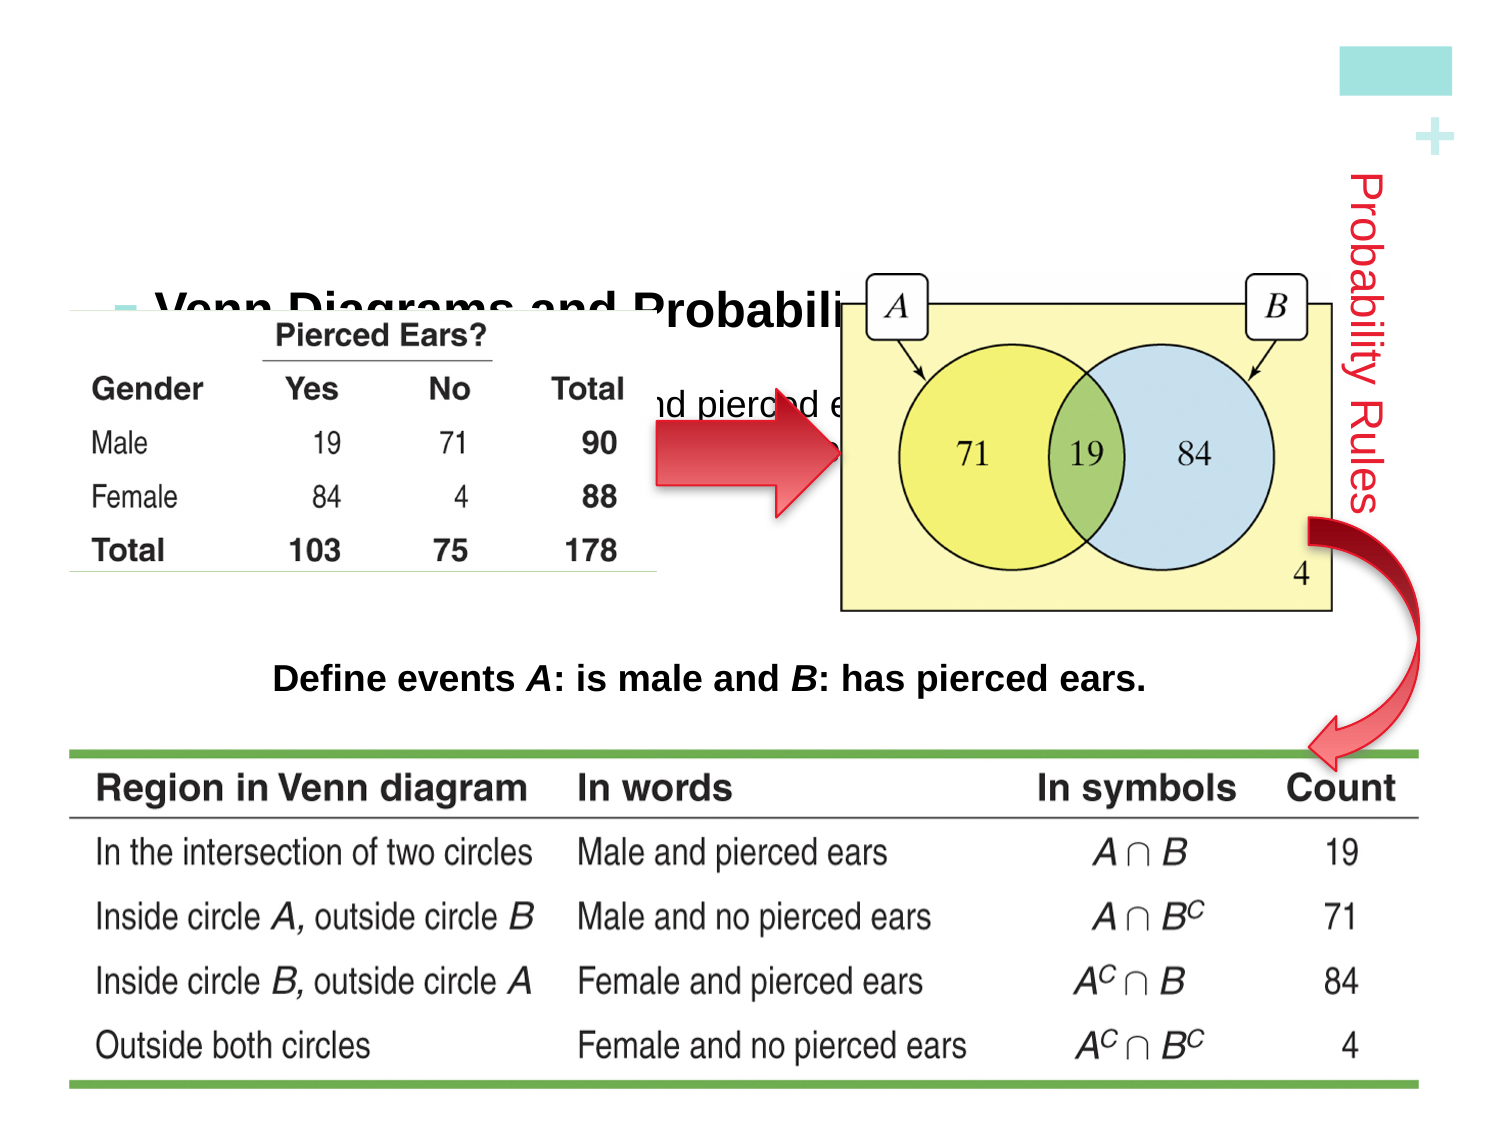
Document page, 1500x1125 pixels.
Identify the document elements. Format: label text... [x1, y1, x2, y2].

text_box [656, 272, 1334, 514]
list Venn Diagrams and Probability Recall the example on gender and pierced ears. We can use a Venn diagram to display the information and determine probabilities. [101, 59, 1396, 307]
title Probability Rules [1334, 156, 1447, 1059]
picture [68, 310, 652, 516]
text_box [68, 516, 1420, 1089]
